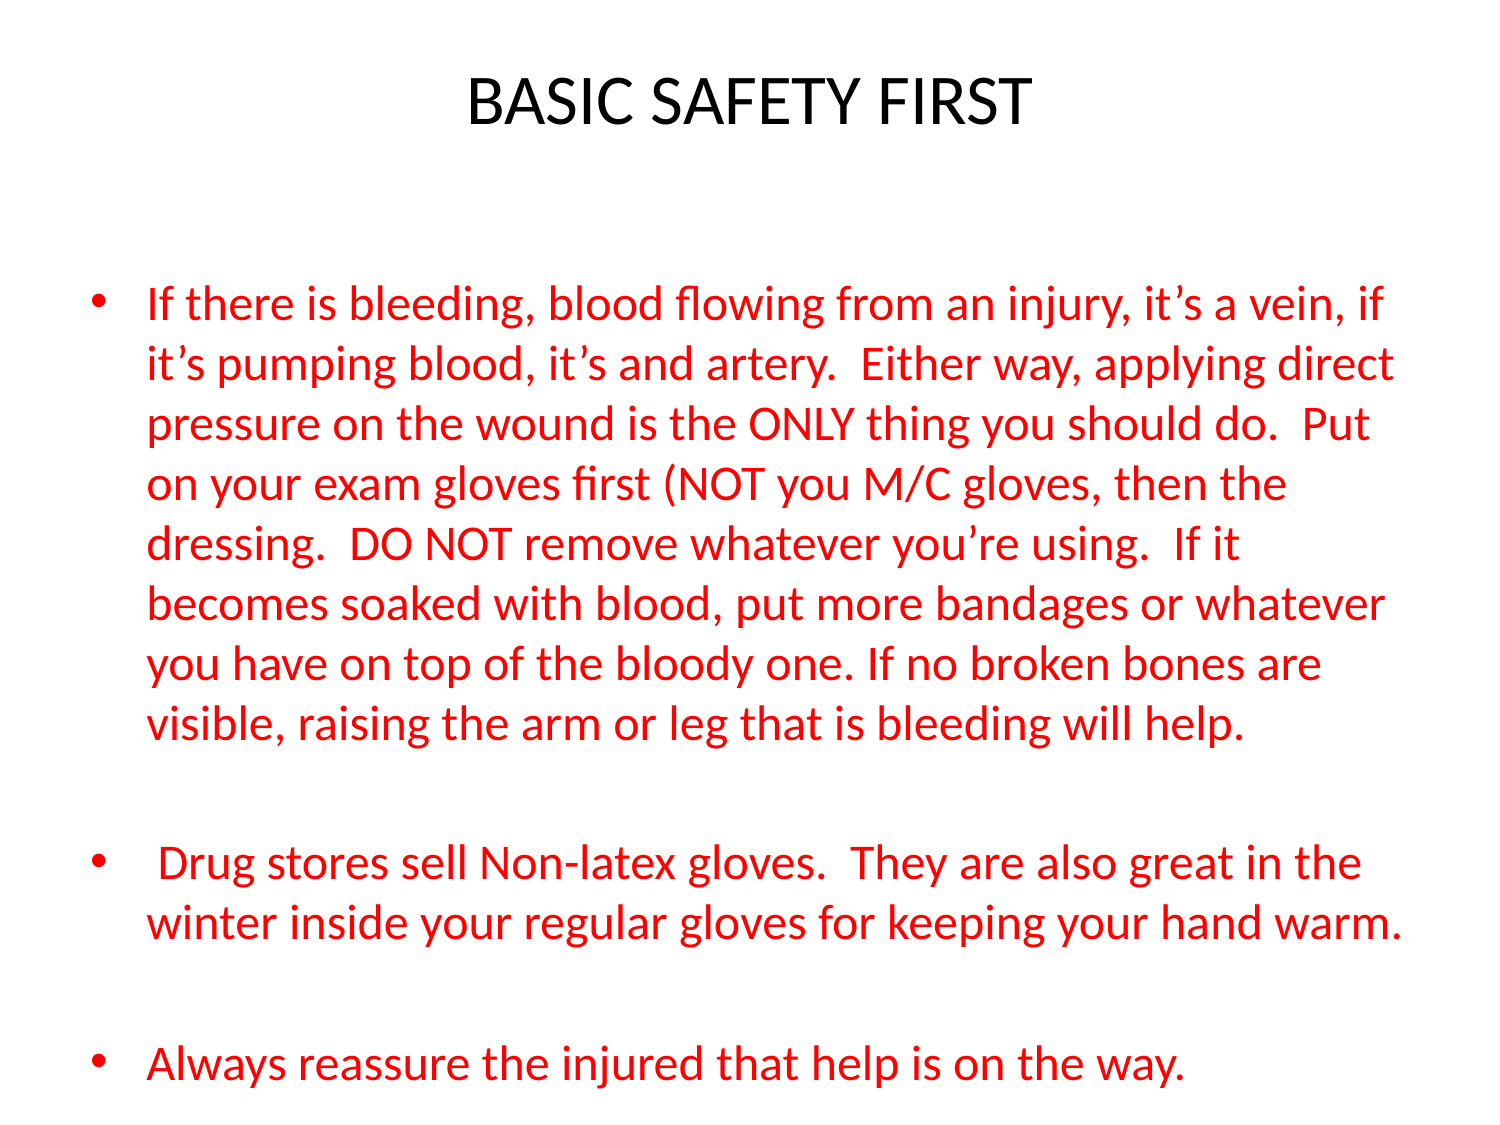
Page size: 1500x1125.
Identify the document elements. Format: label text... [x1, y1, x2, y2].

title BASIC SAFETY FIRST [75, 45, 1425, 233]
list If there is bleeding, blood flowing from an injury, it’s a vein, if it’s pumping blood, it’s and artery. Either way, applying direct pressure on the wound is the ONLY thing you should do. Put on your exam gloves first (NOT you M/C gloves, then the dressing. DO NOT remove whatever you’re using. If it becomes soaked with blood, put more bandages or whatever you have on top of the bloody one. If no broken bones are visible, raising the arm or leg that is bleeding will help. Drug stores sell Non-latex gloves. They are also great in the winter inside your regular gloves for keeping your hand warm. Always reassure the injured that help is on the way. [75, 262, 1425, 1005]
